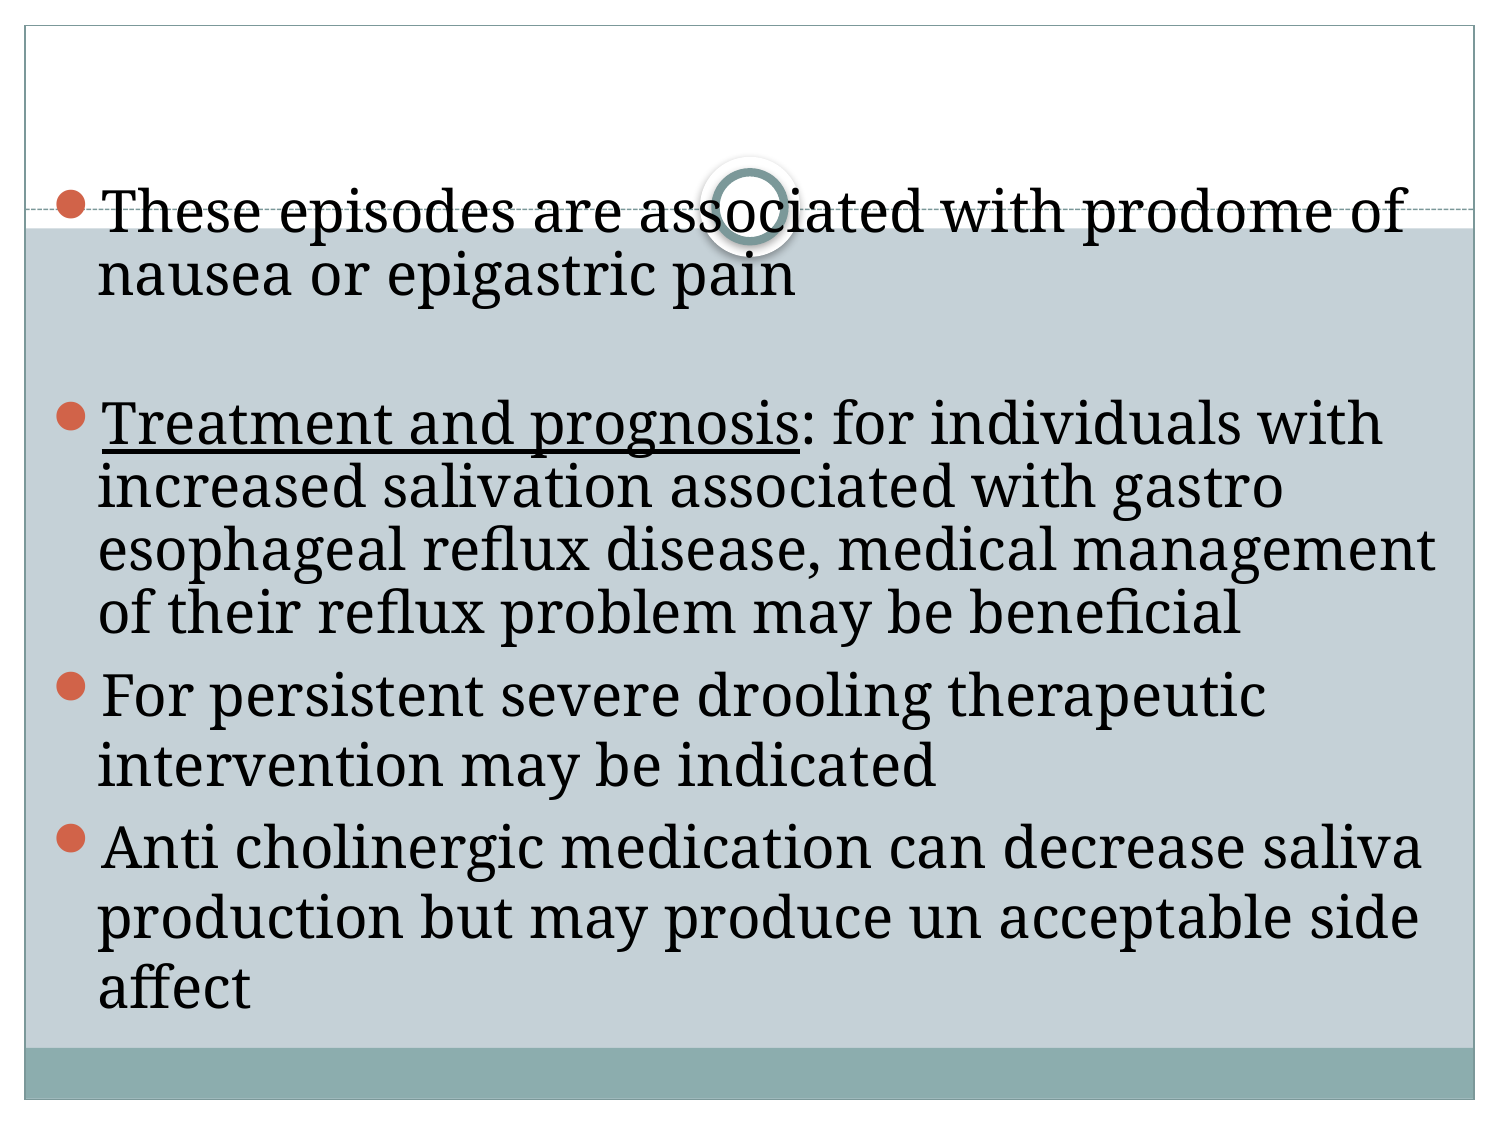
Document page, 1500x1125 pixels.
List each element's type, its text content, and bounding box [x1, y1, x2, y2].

list These episodes are associated with prodome of nausea or epigastric pain Treatment and prognosis: for individuals with increased salivation associated with gastro esophageal reflux disease, medical management of their reflux problem may be beneficial For persistent severe drooling therapeutic intervention may be indicated Anti cholinergic medication can decrease saliva production but may produce un acceptable side affect [37, 174, 1463, 1088]
